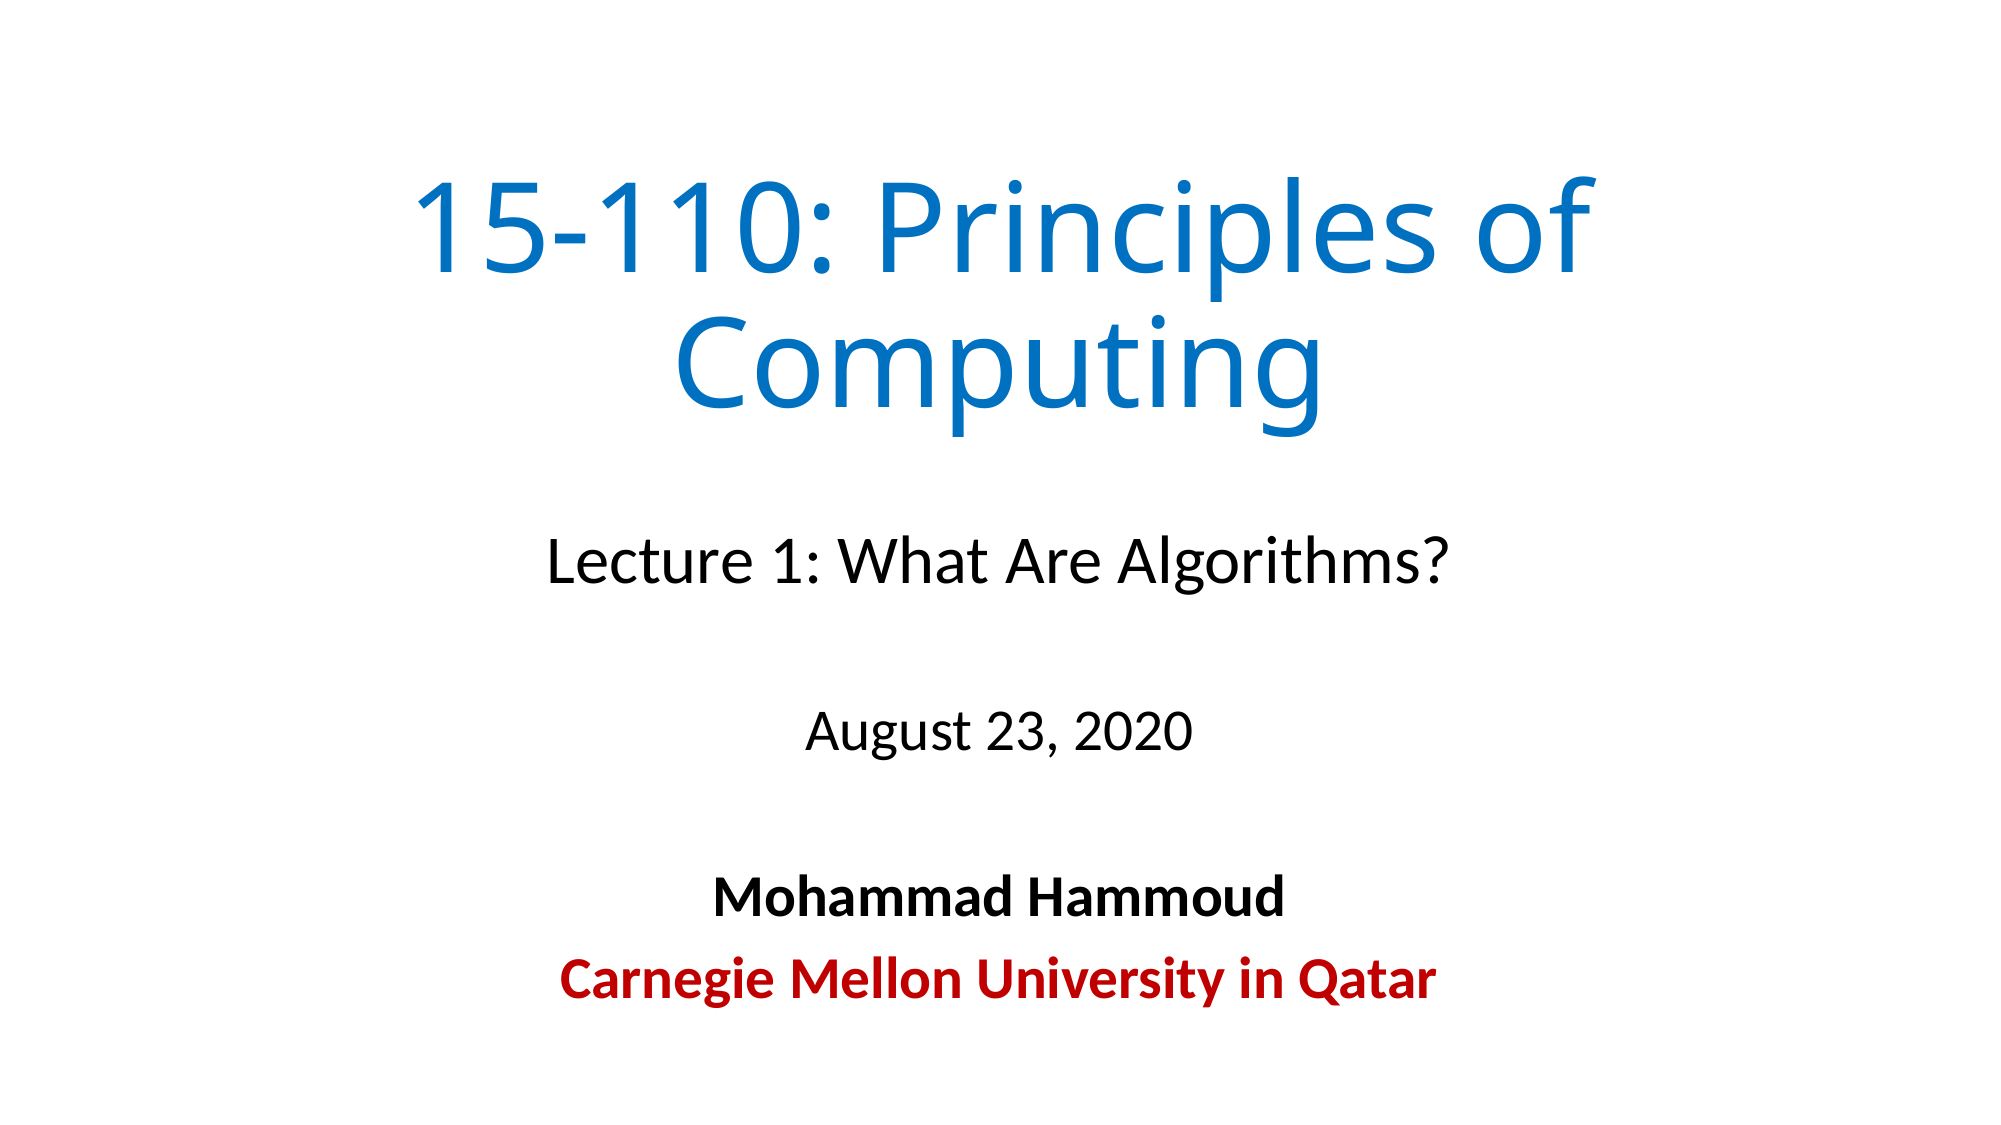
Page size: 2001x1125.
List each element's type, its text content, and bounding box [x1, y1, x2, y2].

subtitle Lecture 1: What Are Algorithms? August 23, 2020 Mohammad Hammoud Carnegie Mellon University in Qatar [249, 516, 1750, 1024]
title 15-110: Principles of Computing [167, 50, 1833, 443]
